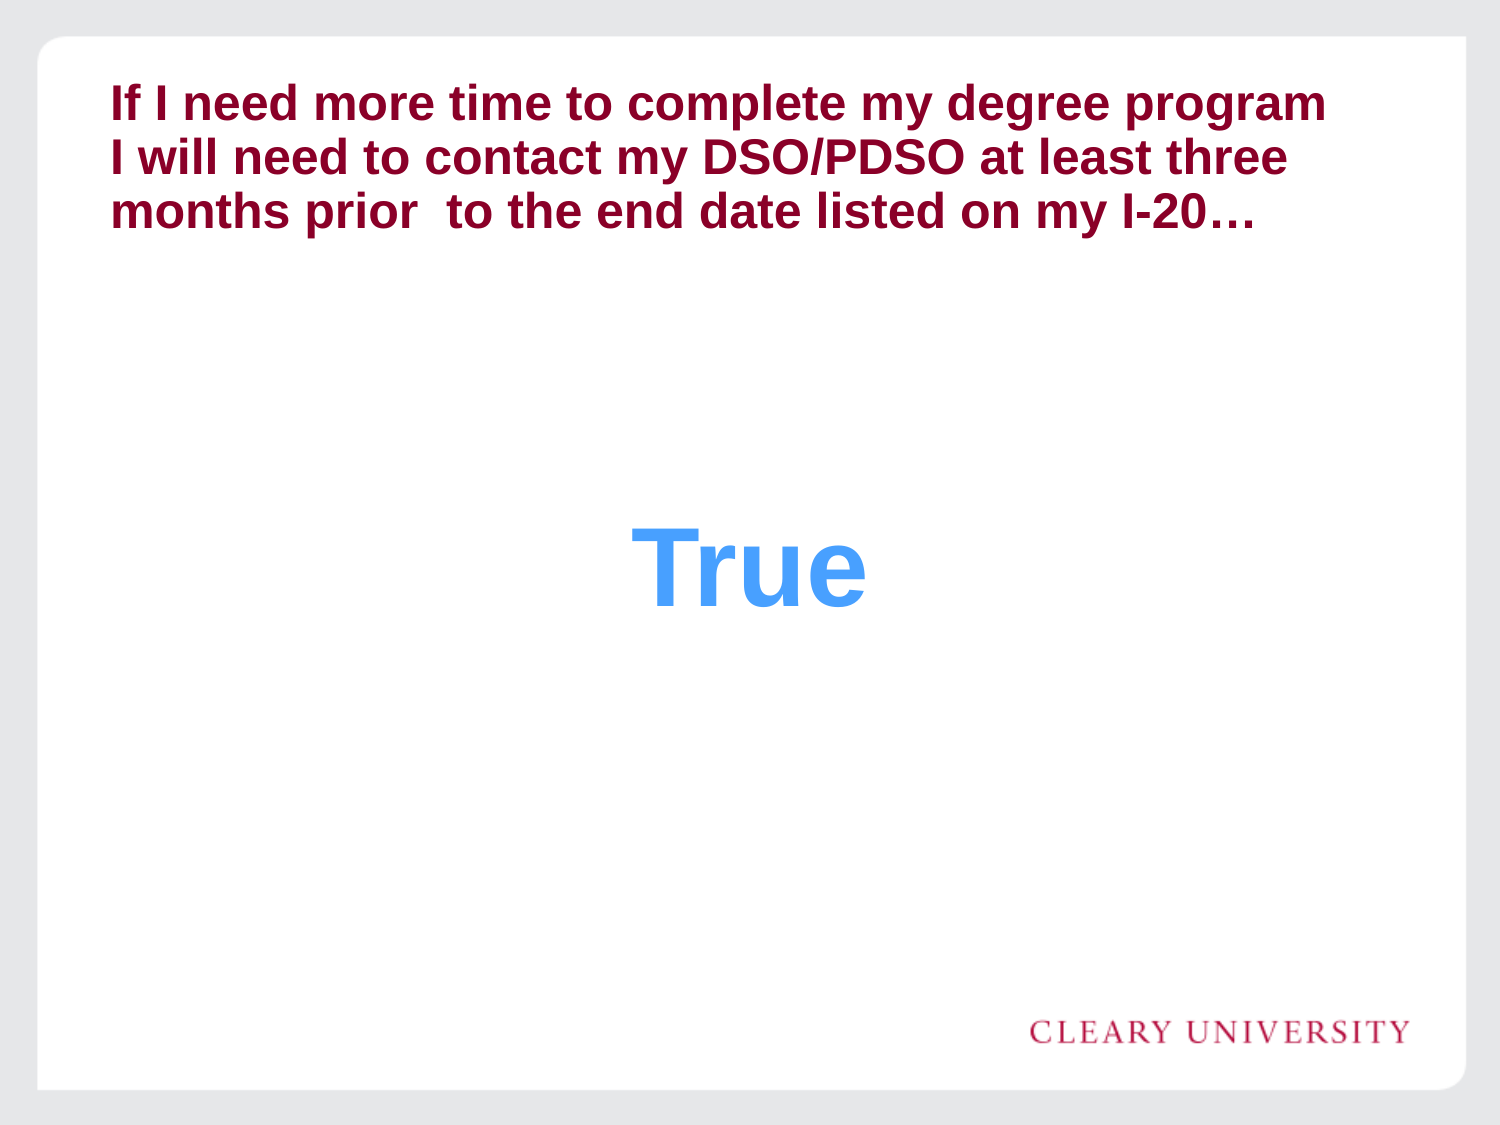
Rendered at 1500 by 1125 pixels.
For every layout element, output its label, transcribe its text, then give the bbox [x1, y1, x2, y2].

text_box True [616, 486, 884, 637]
title If I need more time to complete my degree program I will need to contact my DSO/PDSO at least three months prior to the end date listed on my I-20… [95, 69, 1369, 301]
